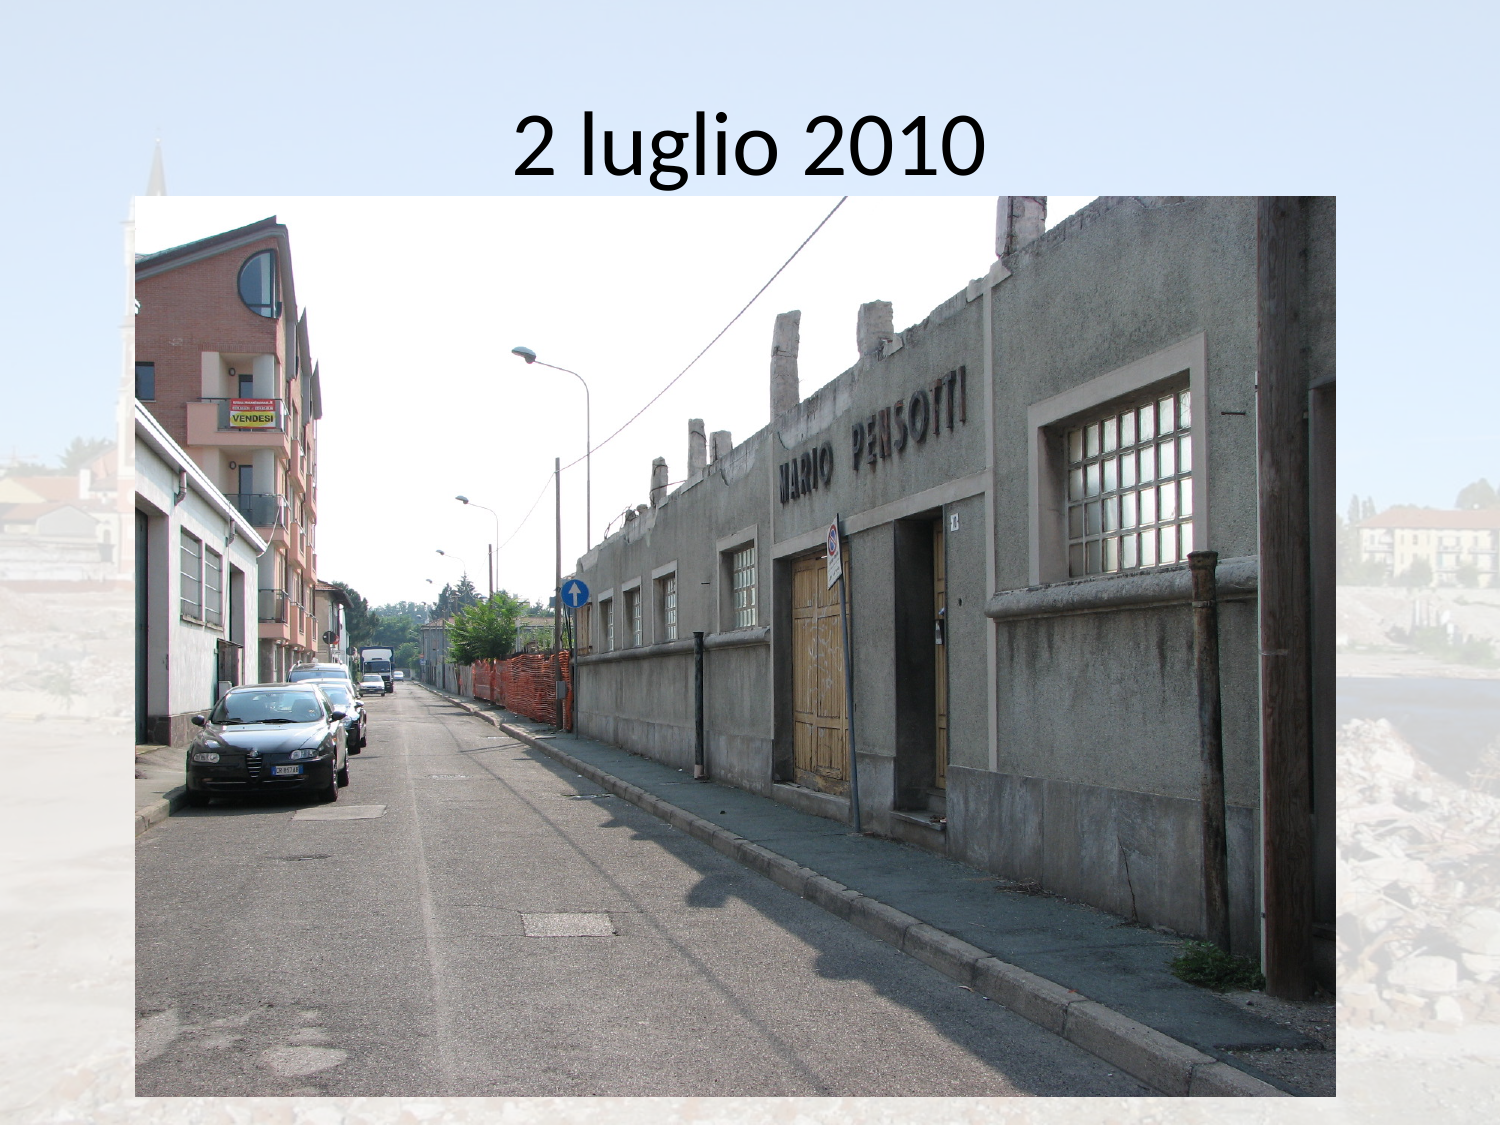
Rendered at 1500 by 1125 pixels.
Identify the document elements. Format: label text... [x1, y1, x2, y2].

title 2 luglio 2010 [75, 45, 1425, 233]
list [135, 195, 1336, 1097]
